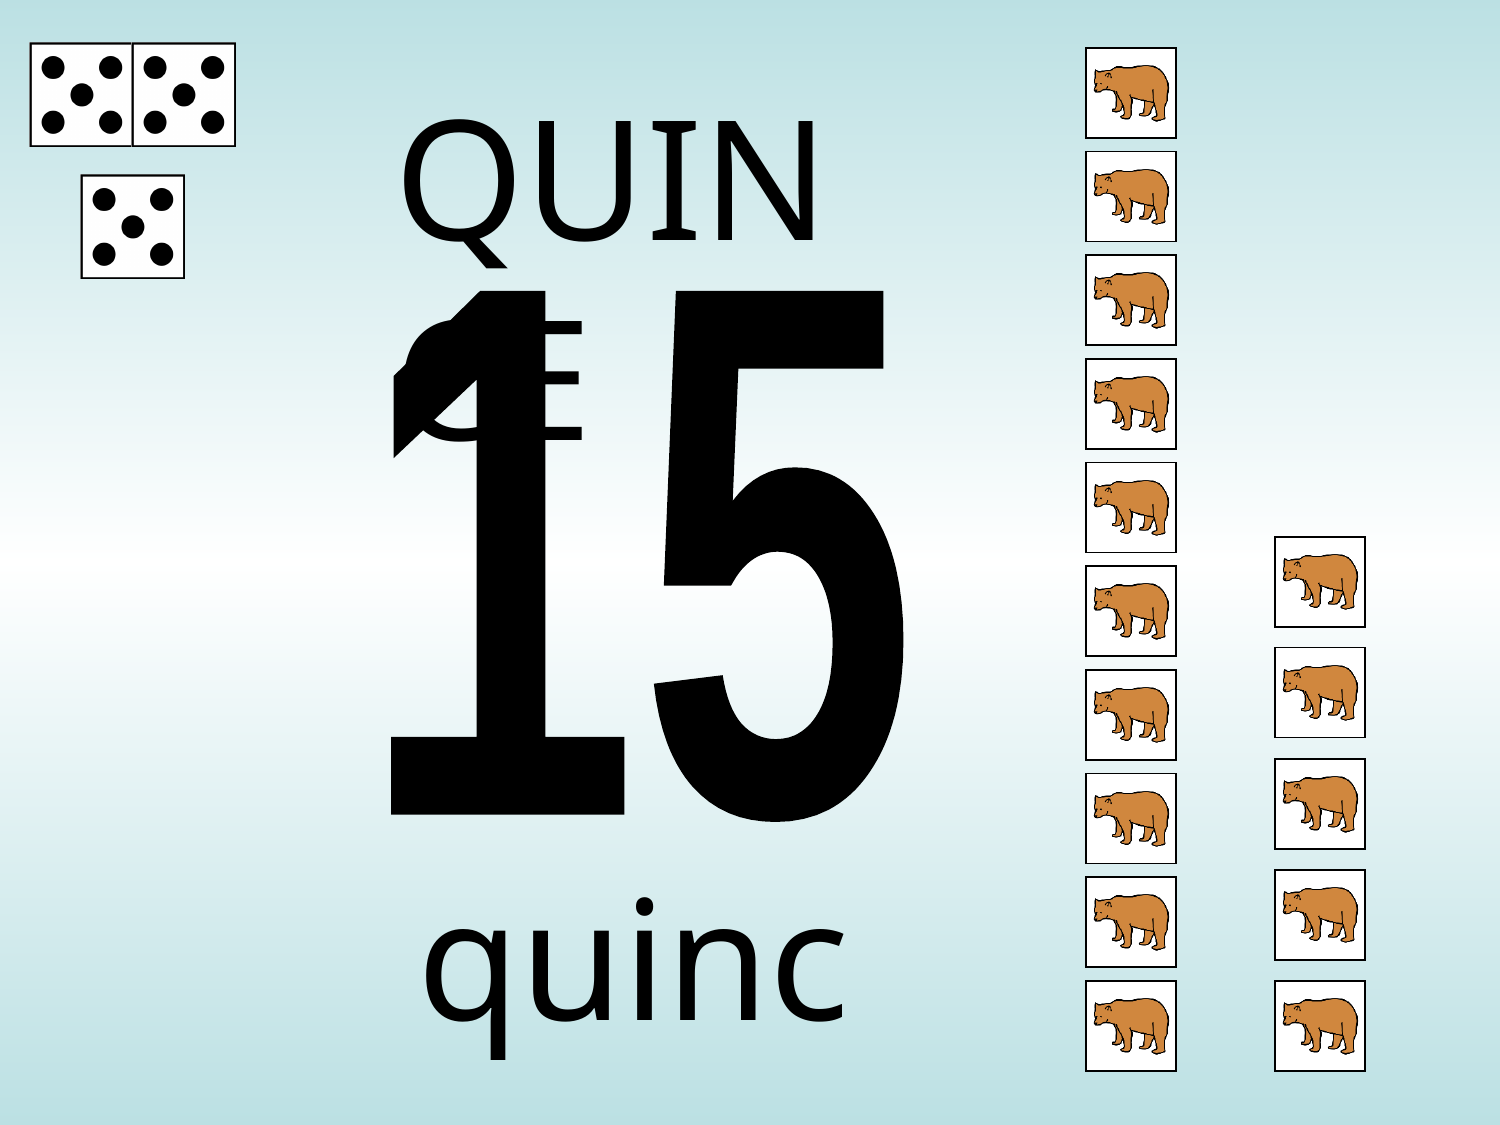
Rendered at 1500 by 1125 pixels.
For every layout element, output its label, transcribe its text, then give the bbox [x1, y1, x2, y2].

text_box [29, 42, 236, 279]
text_box QUINCE [379, 66, 900, 481]
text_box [1086, 48, 1365, 1071]
text_box quince [403, 846, 876, 1125]
